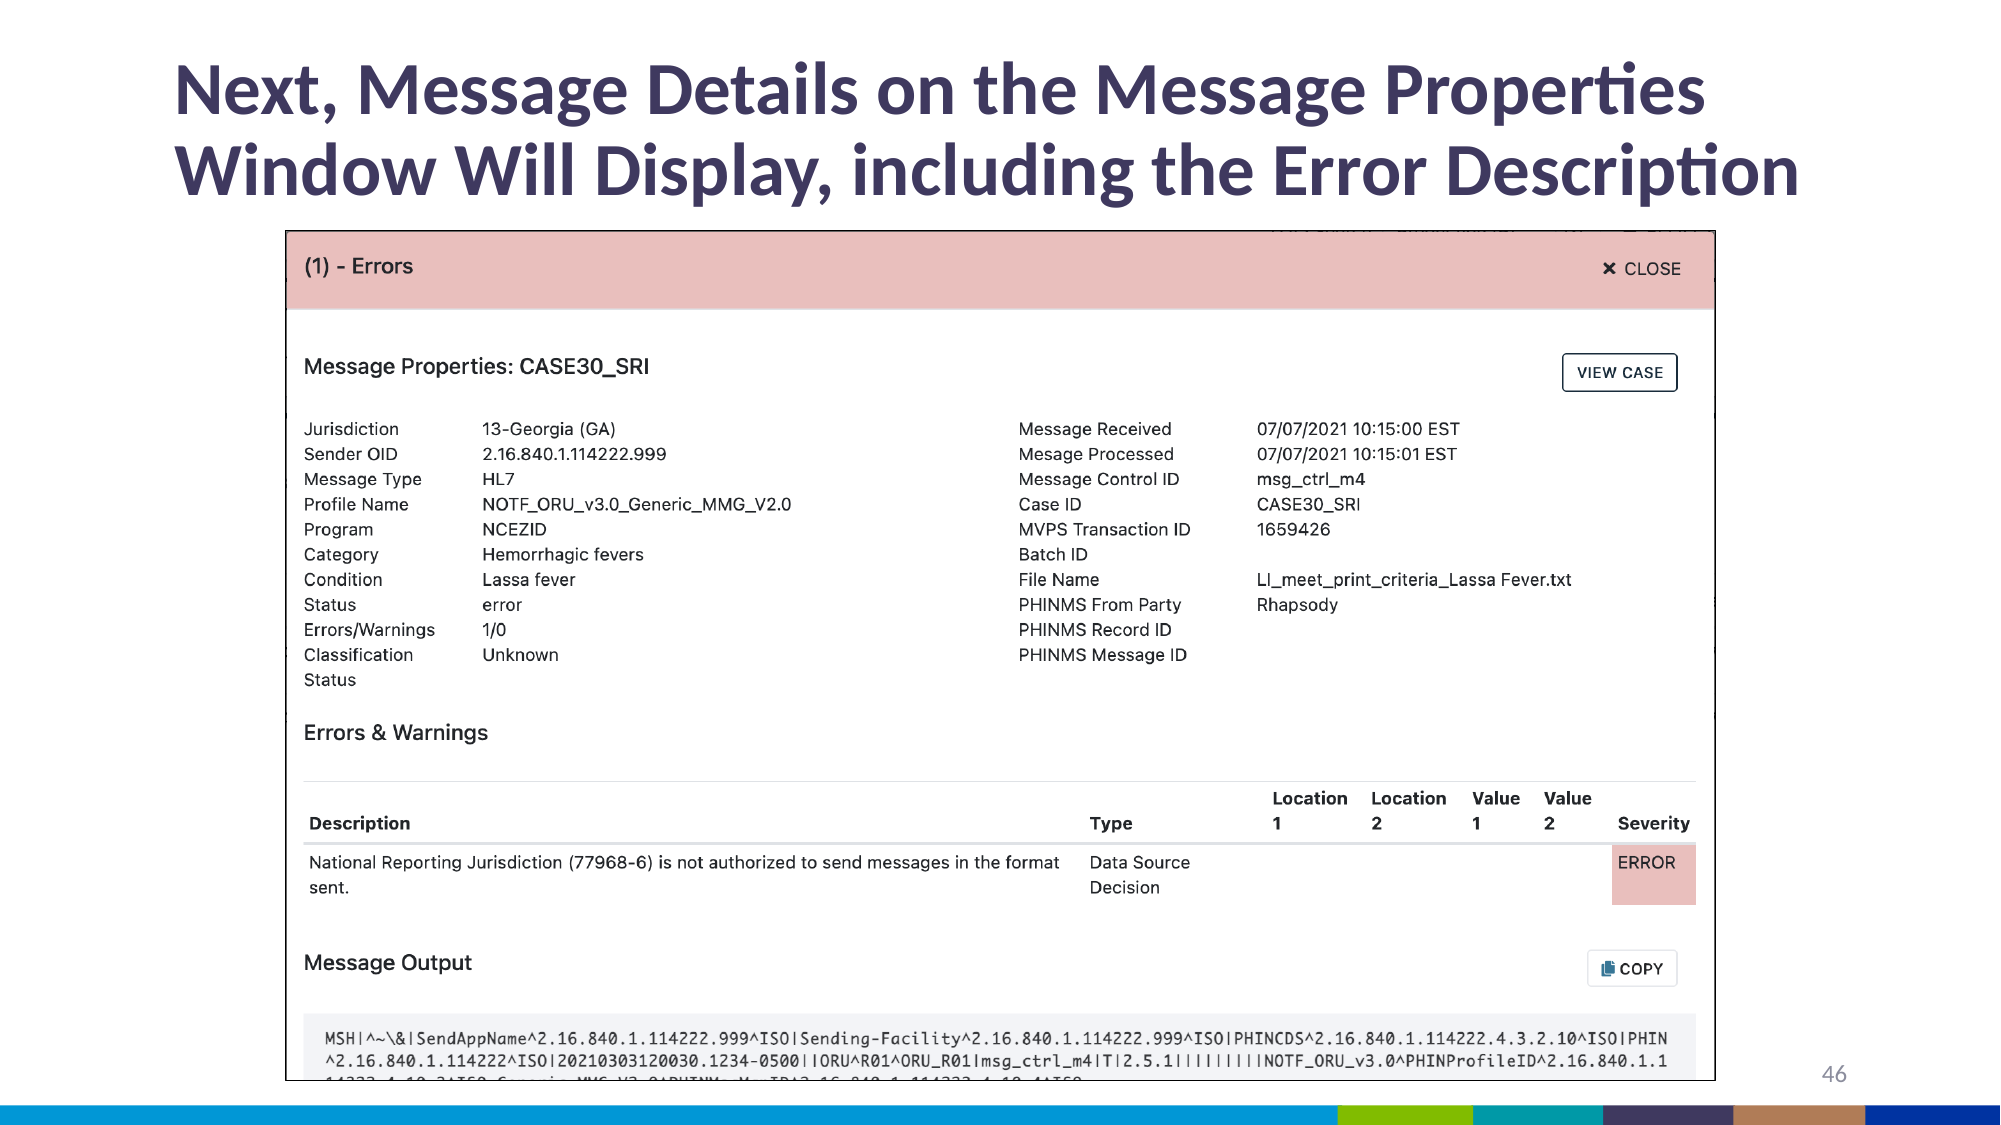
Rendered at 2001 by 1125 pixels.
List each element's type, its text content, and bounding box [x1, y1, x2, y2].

title Next, Message Details on the Message Properties Window Will Display, including the Error Description [159, 21, 1885, 240]
slide_number 46 [1412, 1042, 1863, 1103]
picture [285, 230, 1715, 1080]
